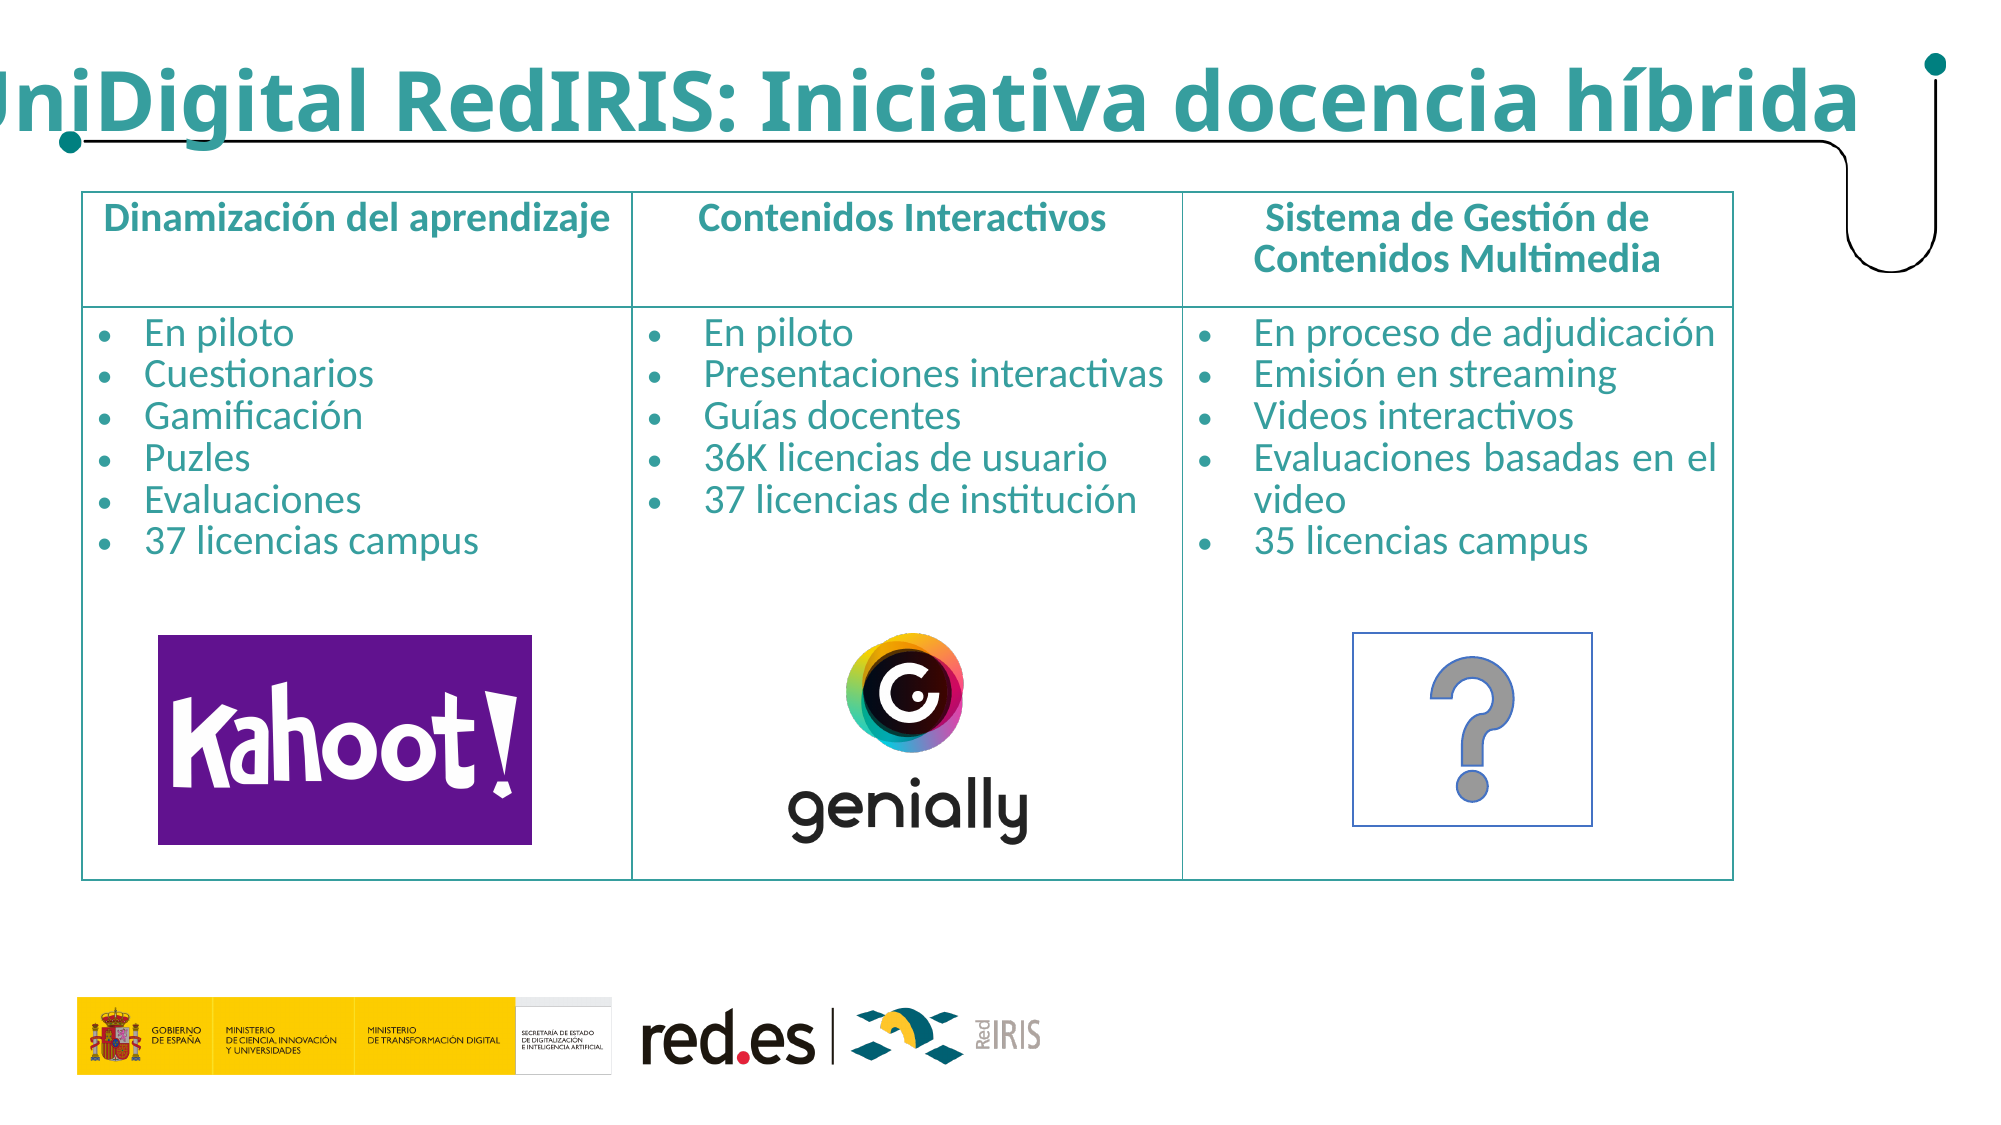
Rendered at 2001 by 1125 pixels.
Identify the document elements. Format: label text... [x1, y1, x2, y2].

table_header Contenidos Interactivos [633, 193, 1182, 306]
table_cell En proceso de adjudicación Emisión en streaming Videos interactivos Evaluaciones basadas en el video 35 licencias campus [1183, 308, 1732, 879]
table_cell En piloto Presentaciones interactivas Guías docentes 36K licencias de usuario 37 licencias de institución [633, 308, 1182, 879]
picture [77, 997, 1040, 1075]
table_header Dinamización del aprendizaje [83, 193, 631, 306]
picture [787, 632, 1027, 845]
picture [59, 53, 1946, 273]
text_box [1352, 633, 1592, 826]
text_box UniDigital RedIRIS: Iniciativa docencia híbrida [0, 40, 1872, 156]
table_cell En piloto Cuestionarios Gamificación Puzles Evaluaciones 37 licencias campus [83, 308, 631, 879]
table_header Sistema de Gestión de Contenidos Multimedia [1183, 193, 1732, 306]
picture [158, 634, 532, 845]
